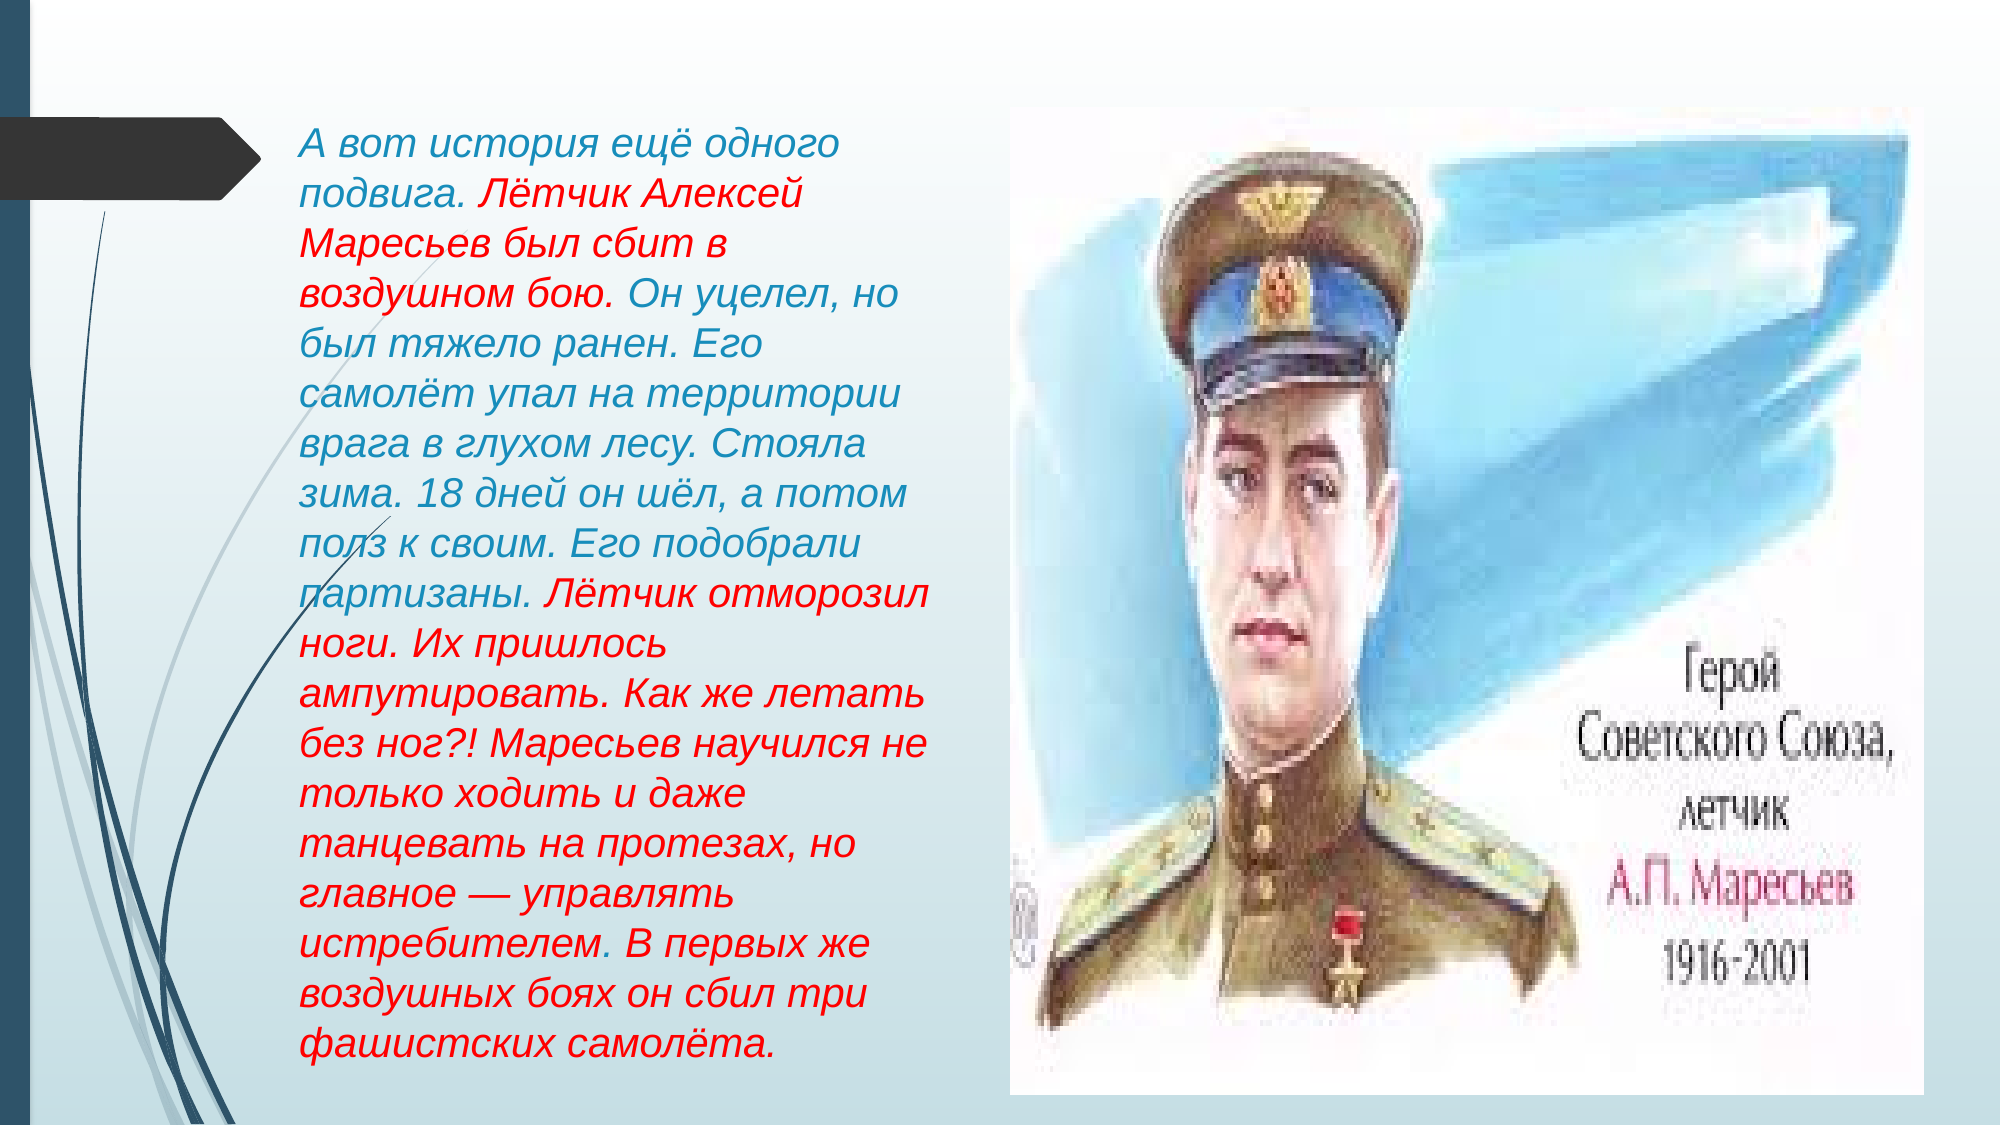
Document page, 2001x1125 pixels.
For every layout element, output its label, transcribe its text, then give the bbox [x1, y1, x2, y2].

title А вот история ещё одного подвига. Лётчик Алексей Маресьев был сбит в воздушном бою. Он уцелел, но был тяжело ранен. Его самолёт упал на территории врага в глухом лесу. Стояла зима. 18 дней он шёл, а потом полз к своим. Его подобрали партизаны. Лётчик отморозил ноги. Их пришлось ампутировать. Как же летать без ног?! Маресьев научился не только ходить и даже танцевать на протезах, но главное — управлять истребителем. В первых же воздушных боях он сбил три фашистских самолёта. [284, 107, 958, 1095]
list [1010, 107, 1924, 1095]
